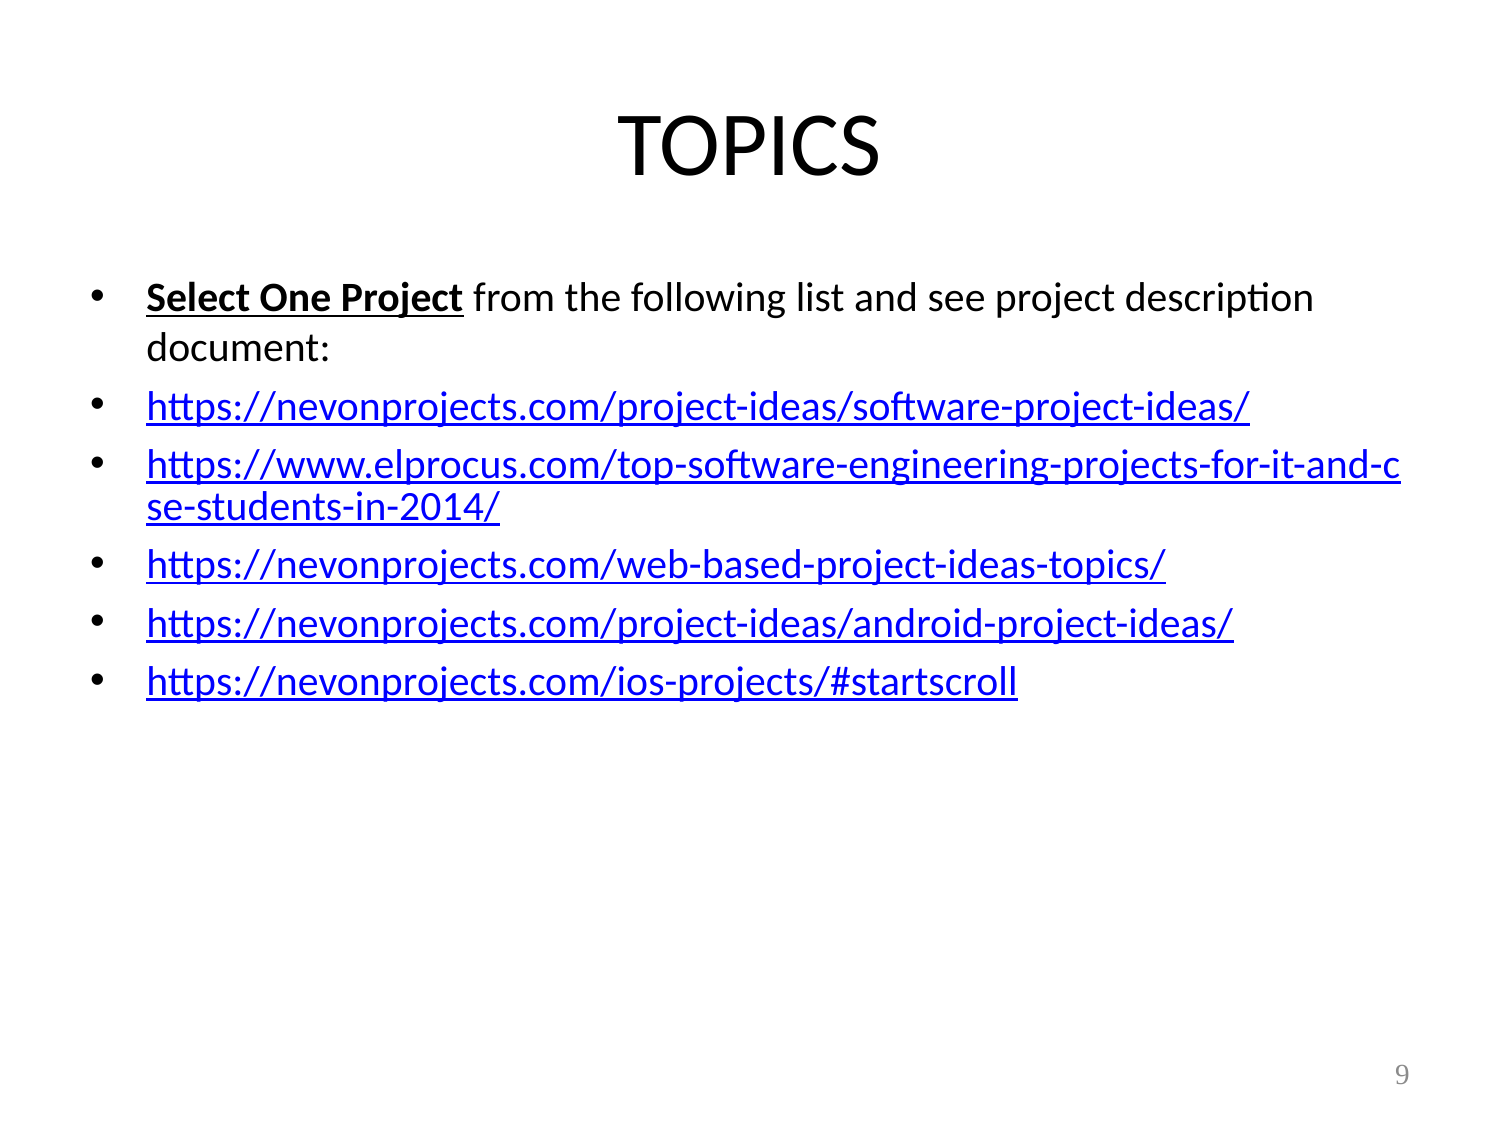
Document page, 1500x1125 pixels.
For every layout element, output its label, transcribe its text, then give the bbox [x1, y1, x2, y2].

list Select One Project from the following list and see project description document: https://nevonprojects.com/project-ideas/software-project-ideas/ https://www.elprocus.com/top-software-engineering-projects-for-it-and-cse-students-in-2014/ https://nevonprojects.com/web-based-project-ideas-topics/ https://nevonprojects.com/project-ideas/android-project-ideas/ https://nevonprojects.com/ios-projects/#startscroll [75, 262, 1425, 1005]
title TOPICS [75, 45, 1425, 233]
slide_number 9 [1074, 1042, 1425, 1103]
